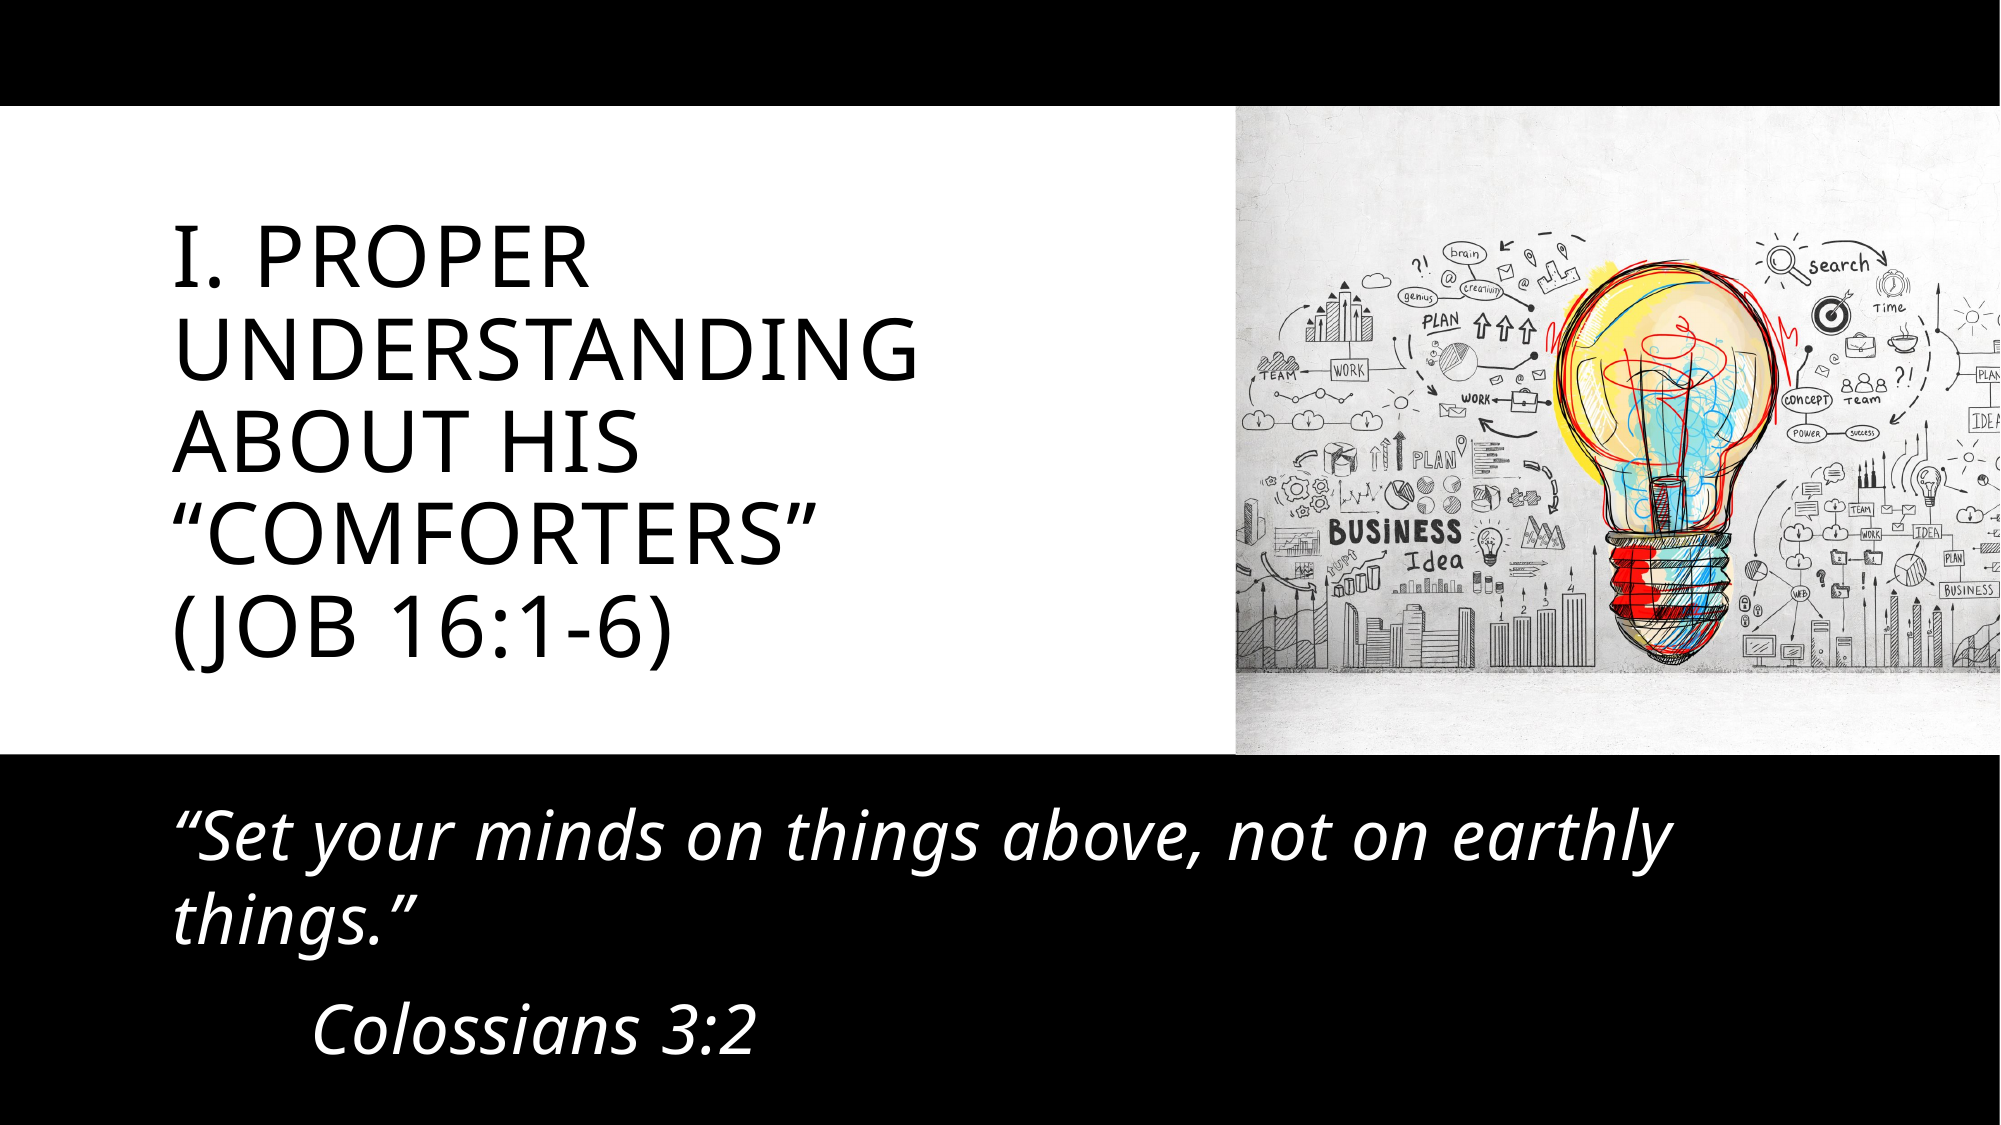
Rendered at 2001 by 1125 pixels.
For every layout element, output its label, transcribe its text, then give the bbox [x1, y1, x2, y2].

text_box [0, 0, 2000, 105]
text_box [0, 105, 1235, 755]
picture [1235, 105, 2000, 755]
subtitle “Set your minds on things above, not on earthly things.” Colossians 3:2 [157, 783, 1842, 1078]
text_box [0, 755, 2000, 1125]
title I. PROPER UNDERSTANDING ABOUT HIS “COMFORTERS” (Job 16:1-6) [157, 203, 1133, 687]
